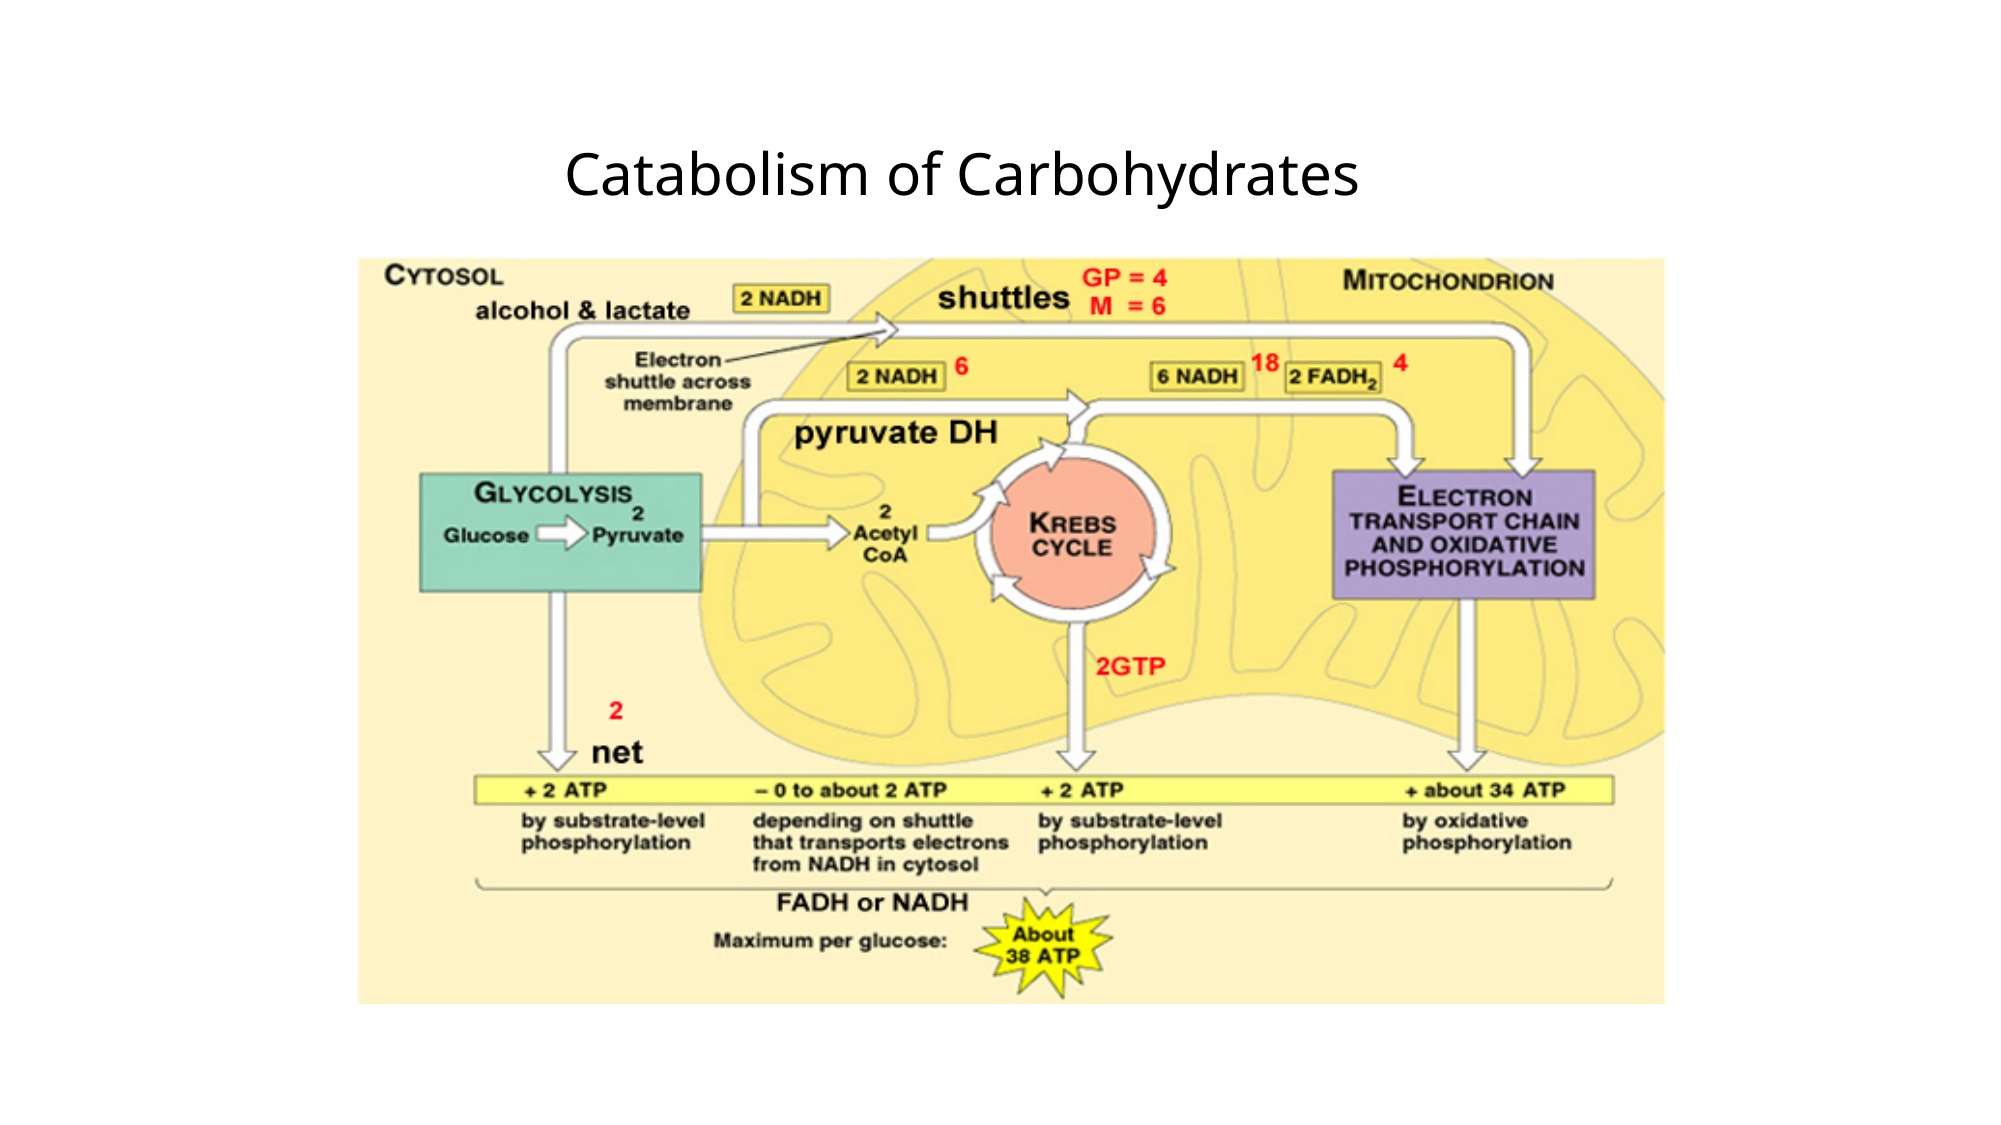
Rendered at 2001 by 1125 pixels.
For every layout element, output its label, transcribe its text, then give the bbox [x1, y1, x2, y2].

text_box Catabolism of Carbohydrates [156, 94, 1769, 214]
picture [354, 253, 1668, 1004]
